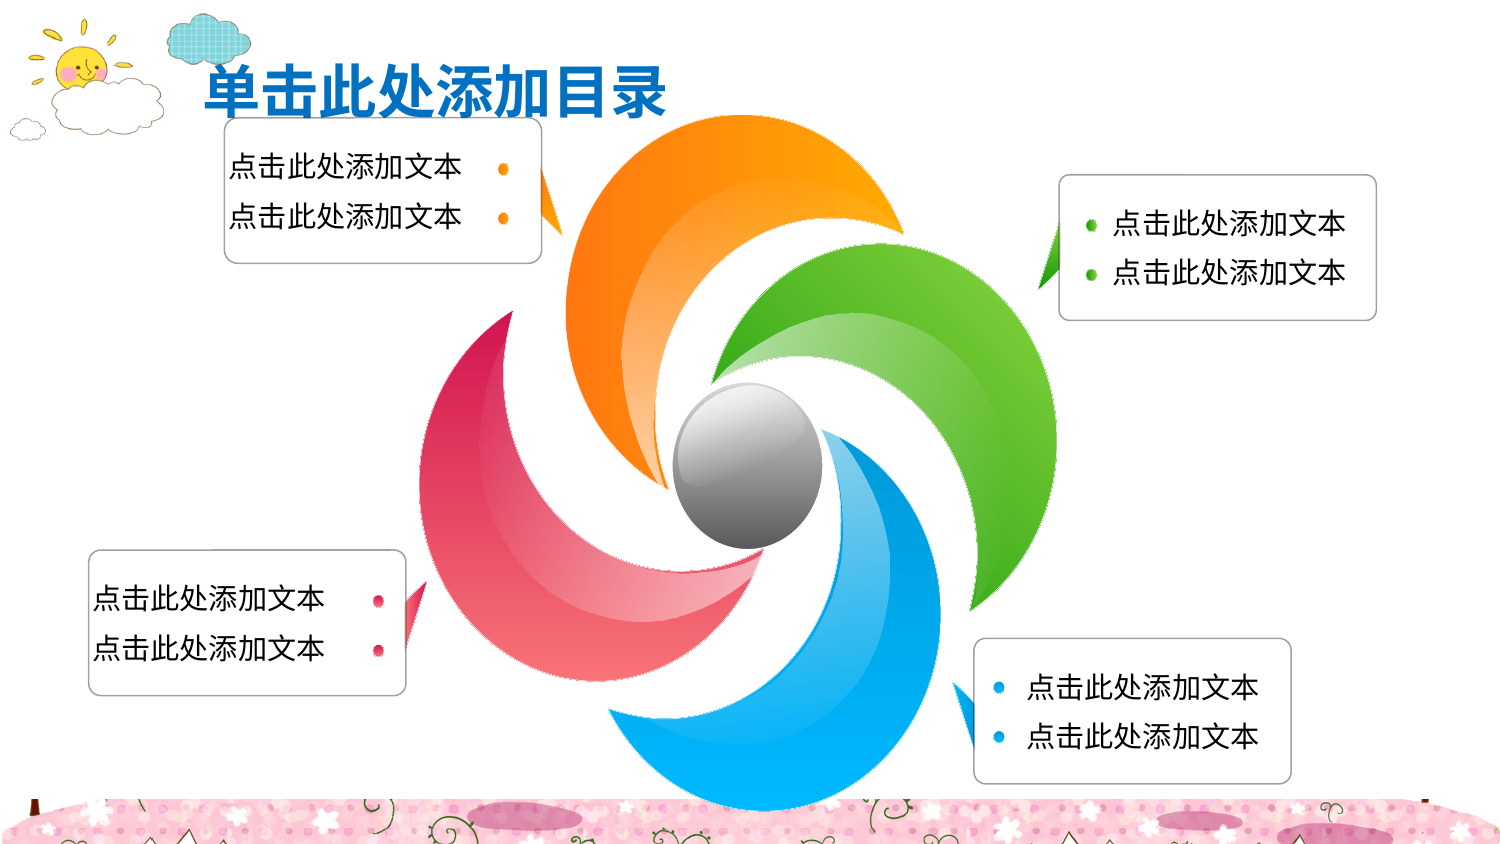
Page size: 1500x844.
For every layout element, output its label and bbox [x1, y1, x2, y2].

text_box [607, 409, 944, 815]
picture [2, 799, 1500, 844]
text_box [201, 117, 564, 264]
text_box [414, 309, 780, 686]
text_box [64, 549, 428, 696]
text_box [555, 102, 905, 408]
text_box [909, 243, 1058, 612]
picture [10, 13, 515, 141]
text_box [951, 638, 1314, 785]
text_box [1037, 174, 1401, 321]
